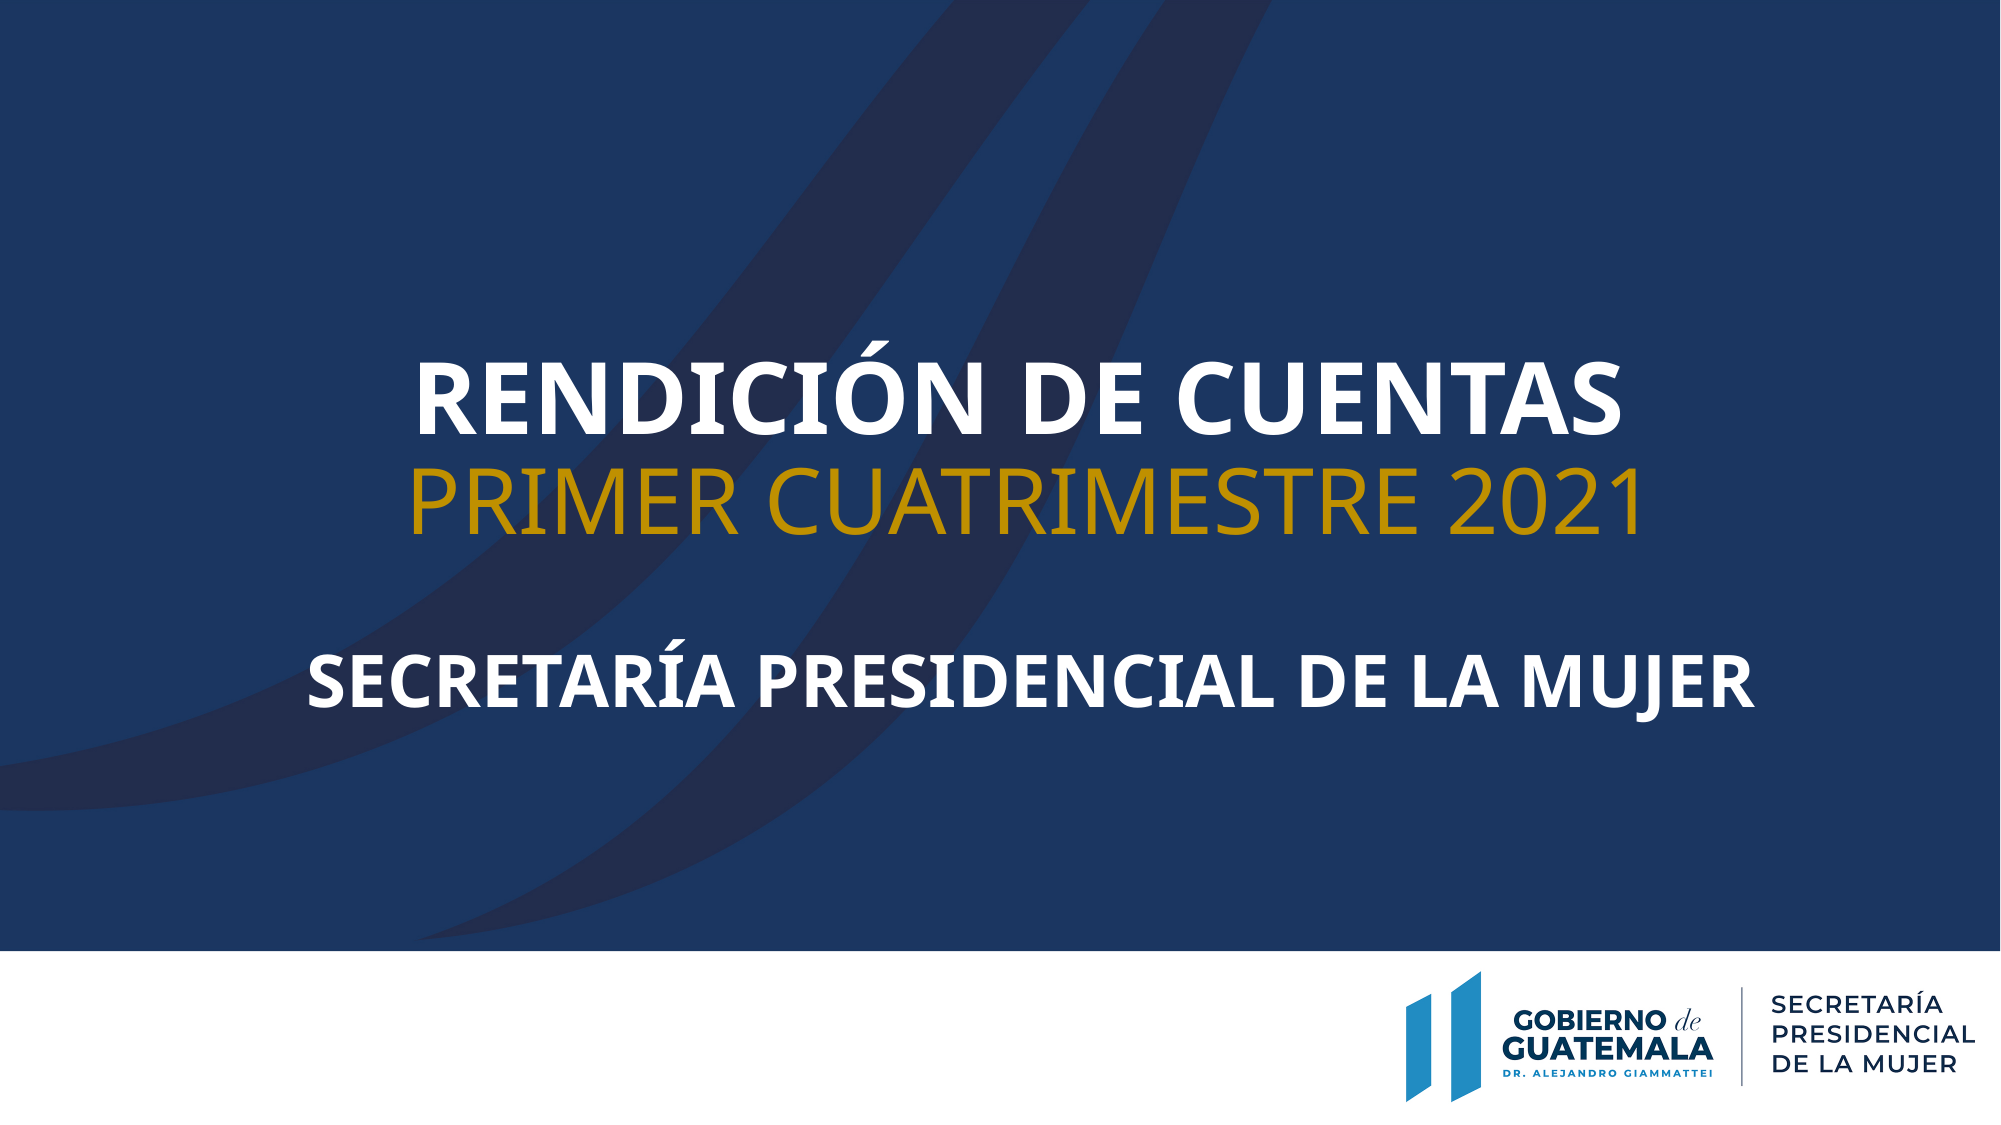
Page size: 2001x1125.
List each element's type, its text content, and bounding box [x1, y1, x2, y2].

title RENDICIÓN DE CUENTAS PRIMER CUATRIMESTRE 2021 [281, 170, 1782, 563]
subtitle SECRETARÍA PRESIDENCIAL DE LA MUJER [281, 637, 1782, 736]
picture [0, 0, 2001, 1125]
